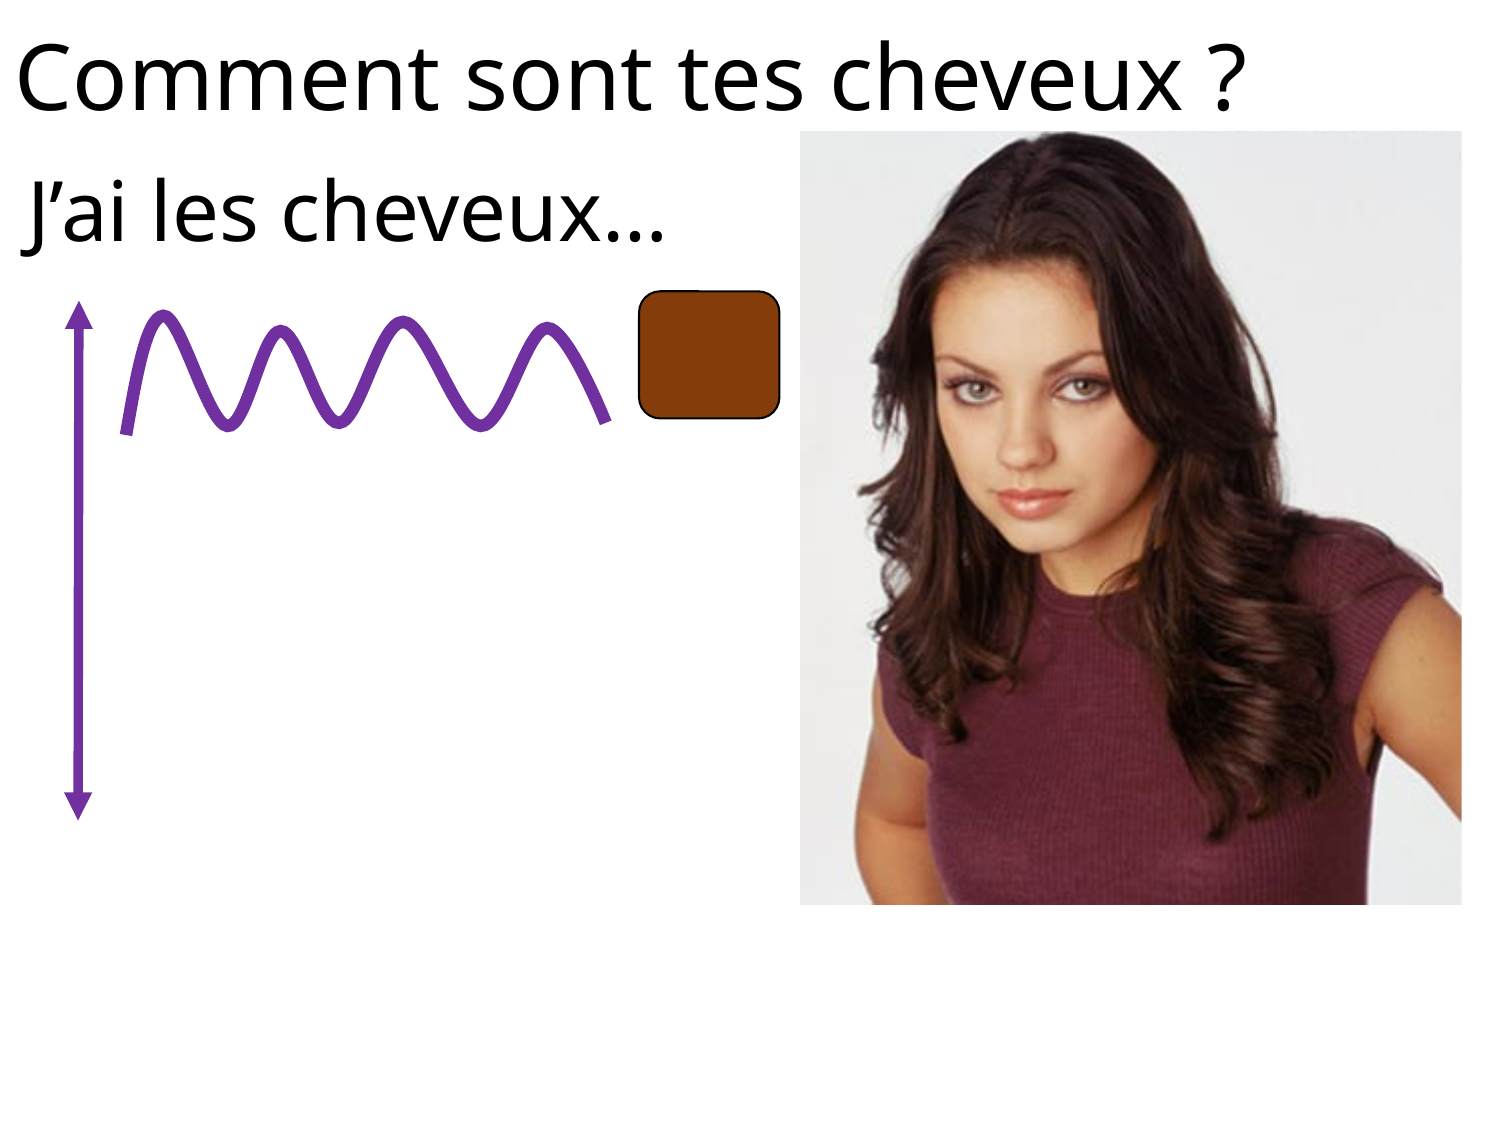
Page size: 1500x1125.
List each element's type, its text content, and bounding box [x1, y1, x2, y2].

text_box [125, 314, 607, 436]
text_box [637, 290, 781, 420]
picture [799, 131, 1462, 905]
text_box J’ai les cheveux… [12, 150, 799, 266]
text_box Comment sont tes cheveux ? [0, 11, 1394, 137]
